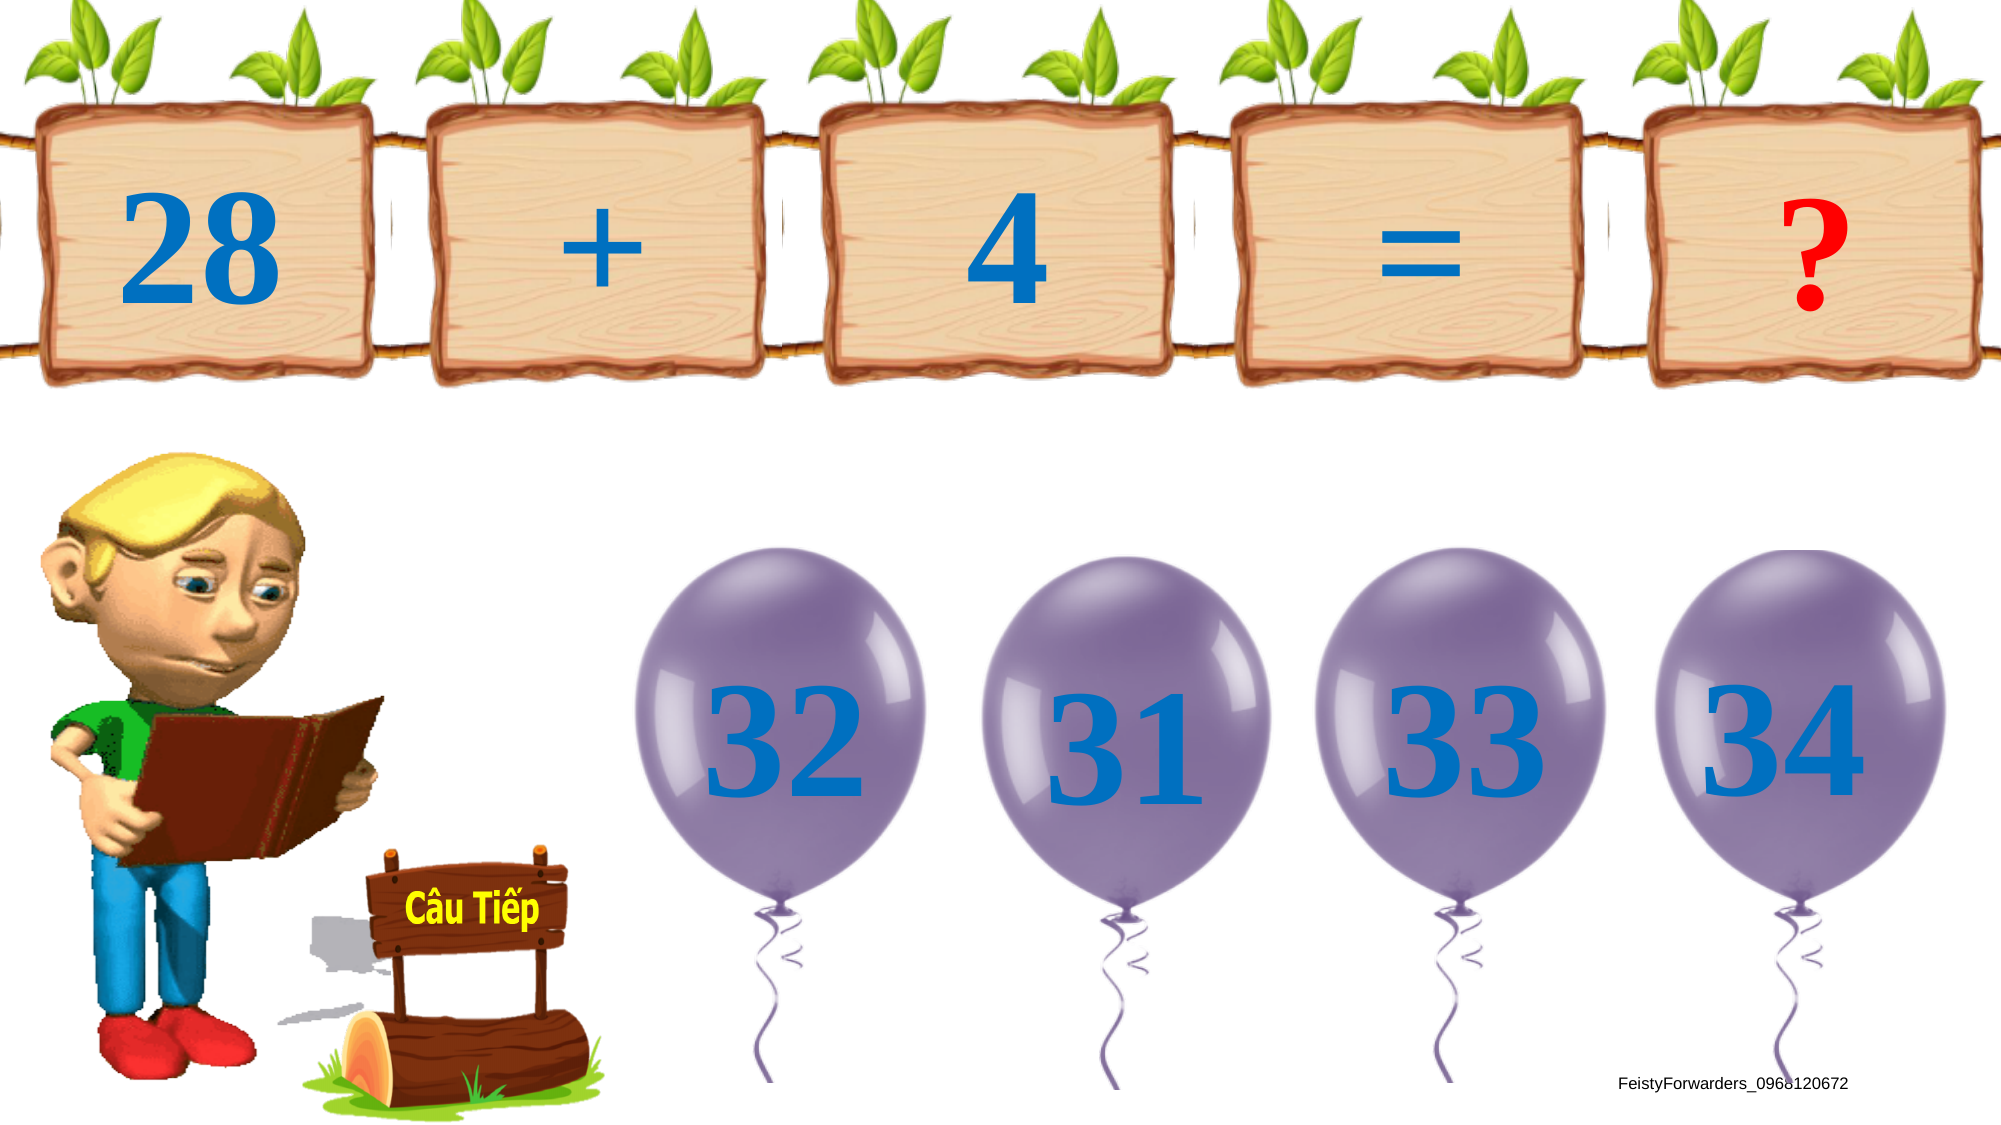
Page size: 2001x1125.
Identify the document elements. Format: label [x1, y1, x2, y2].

picture [39, 449, 611, 1124]
picture [0, 0, 2001, 393]
picture [974, 550, 1280, 1090]
picture [615, 534, 935, 1083]
picture [1646, 550, 1954, 1083]
picture [1295, 534, 1615, 1083]
